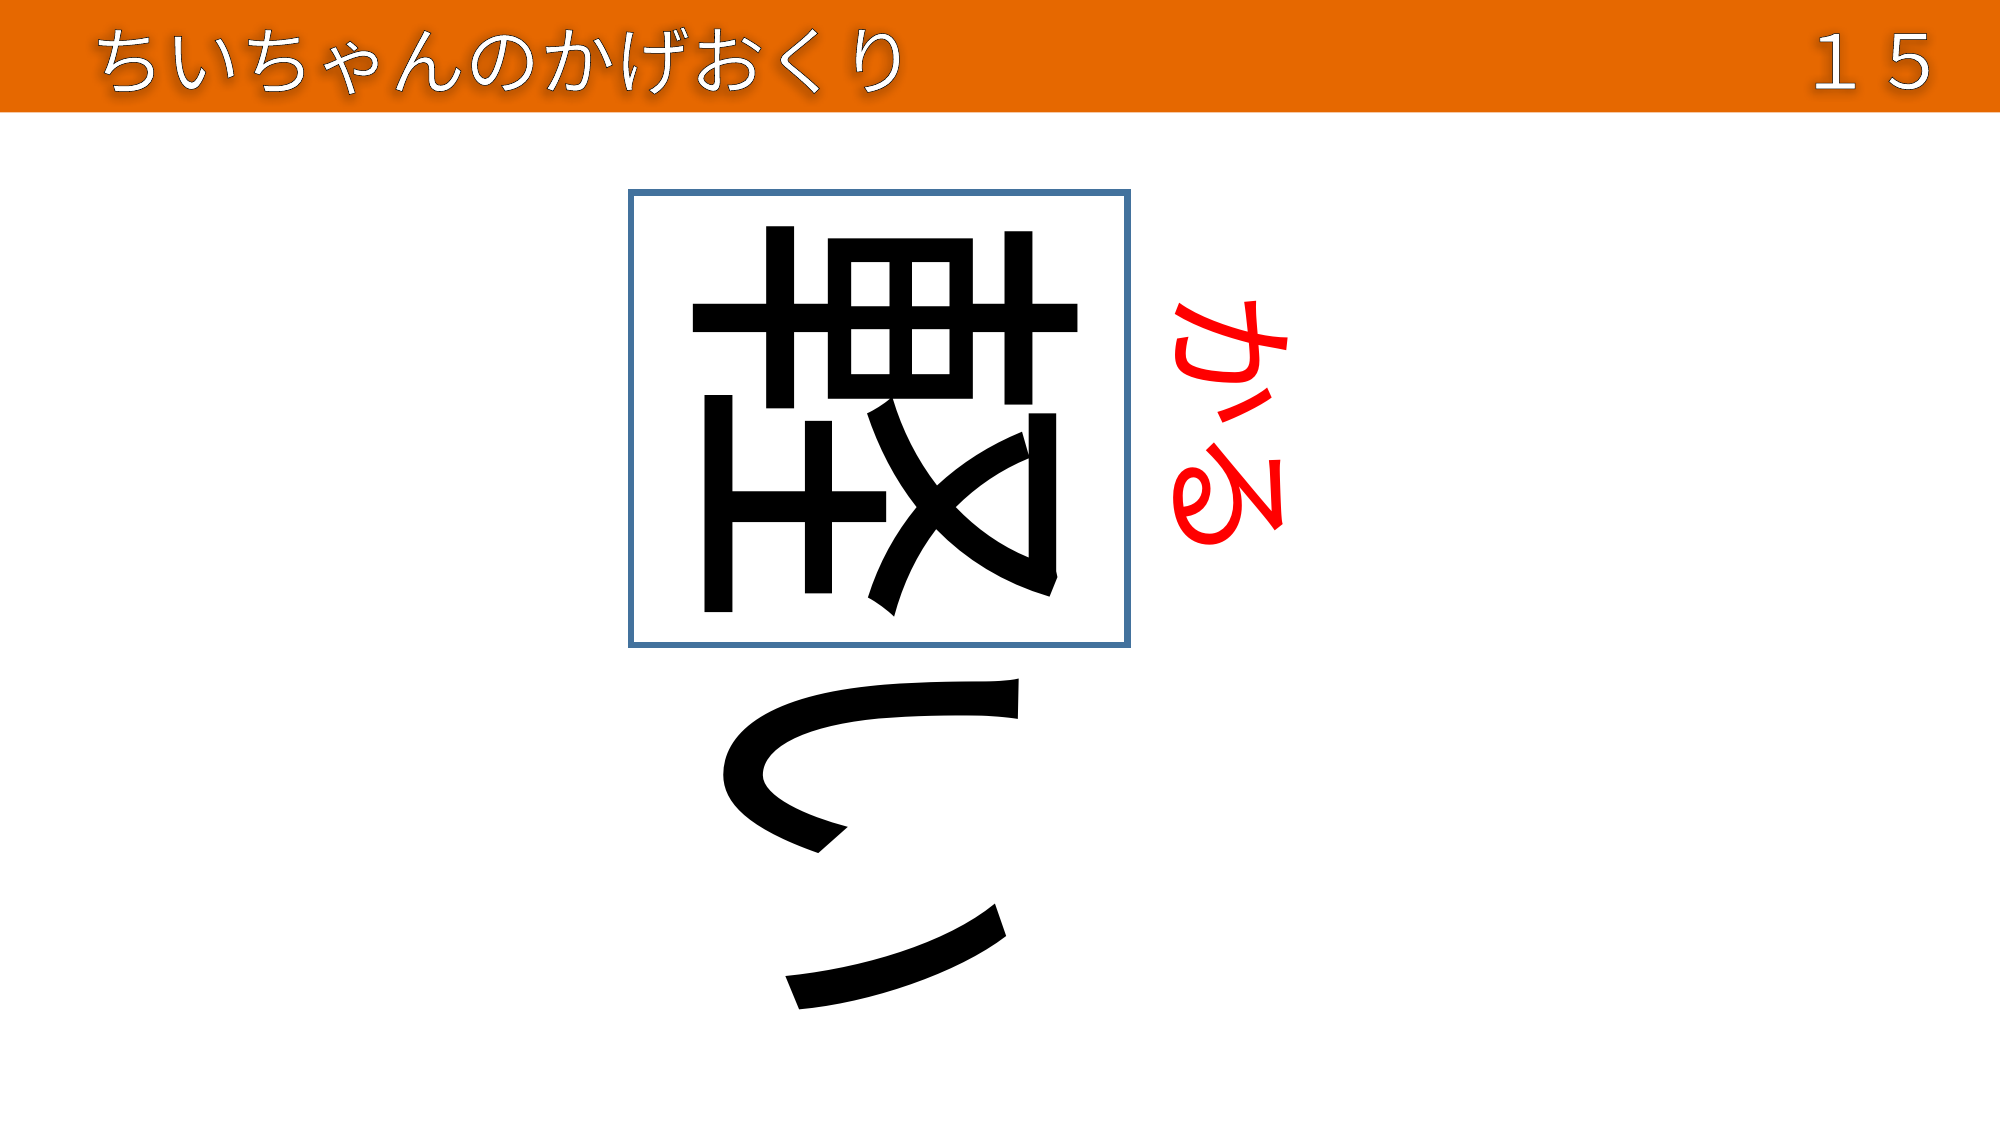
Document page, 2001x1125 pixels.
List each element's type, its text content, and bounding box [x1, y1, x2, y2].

text_box [630, 191, 1129, 646]
text_box １５ [1782, 6, 1963, 112]
text_box かる [1152, 275, 1325, 569]
text_box ちいちゃんのかげおくり [75, 6, 1402, 112]
text_box [0, 0, 2000, 113]
text_box 軽い [616, 195, 1152, 1125]
